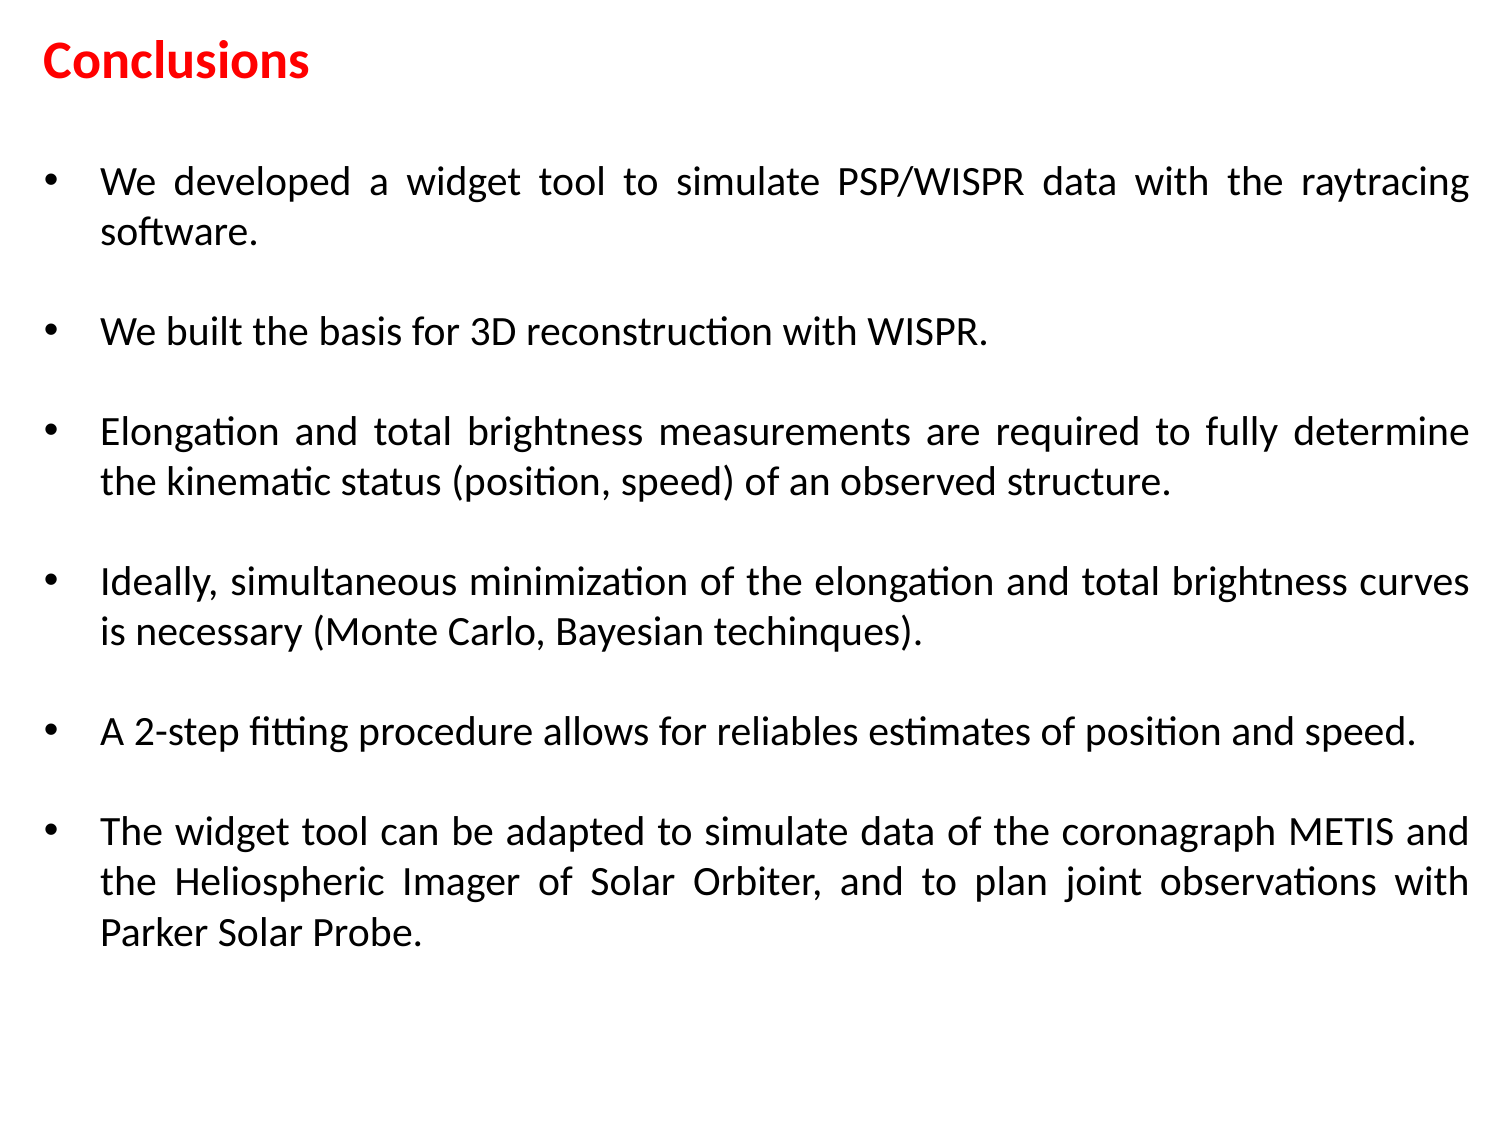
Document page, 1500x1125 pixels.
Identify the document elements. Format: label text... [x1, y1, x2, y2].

text_box Conclusions We developed a widget tool to simulate PSP/WISPR data with the raytracing software. We built the basis for 3D reconstruction with WISPR. Elongation and total brightness measurements are required to fully determine the kinematic status (position, speed) of an observed structure. Ideally, simultaneous minimization of the elongation and total brightness curves is necessary (Monte Carlo, Bayesian techinques). A 2-step fitting procedure allows for reliables estimates of position and speed. The widget tool can be adapted to simulate data of the coronagraph METIS and the Heliospheric Imager of Solar Orbiter, and to plan joint observations with Parker Solar Probe. [29, 16, 1486, 1012]
